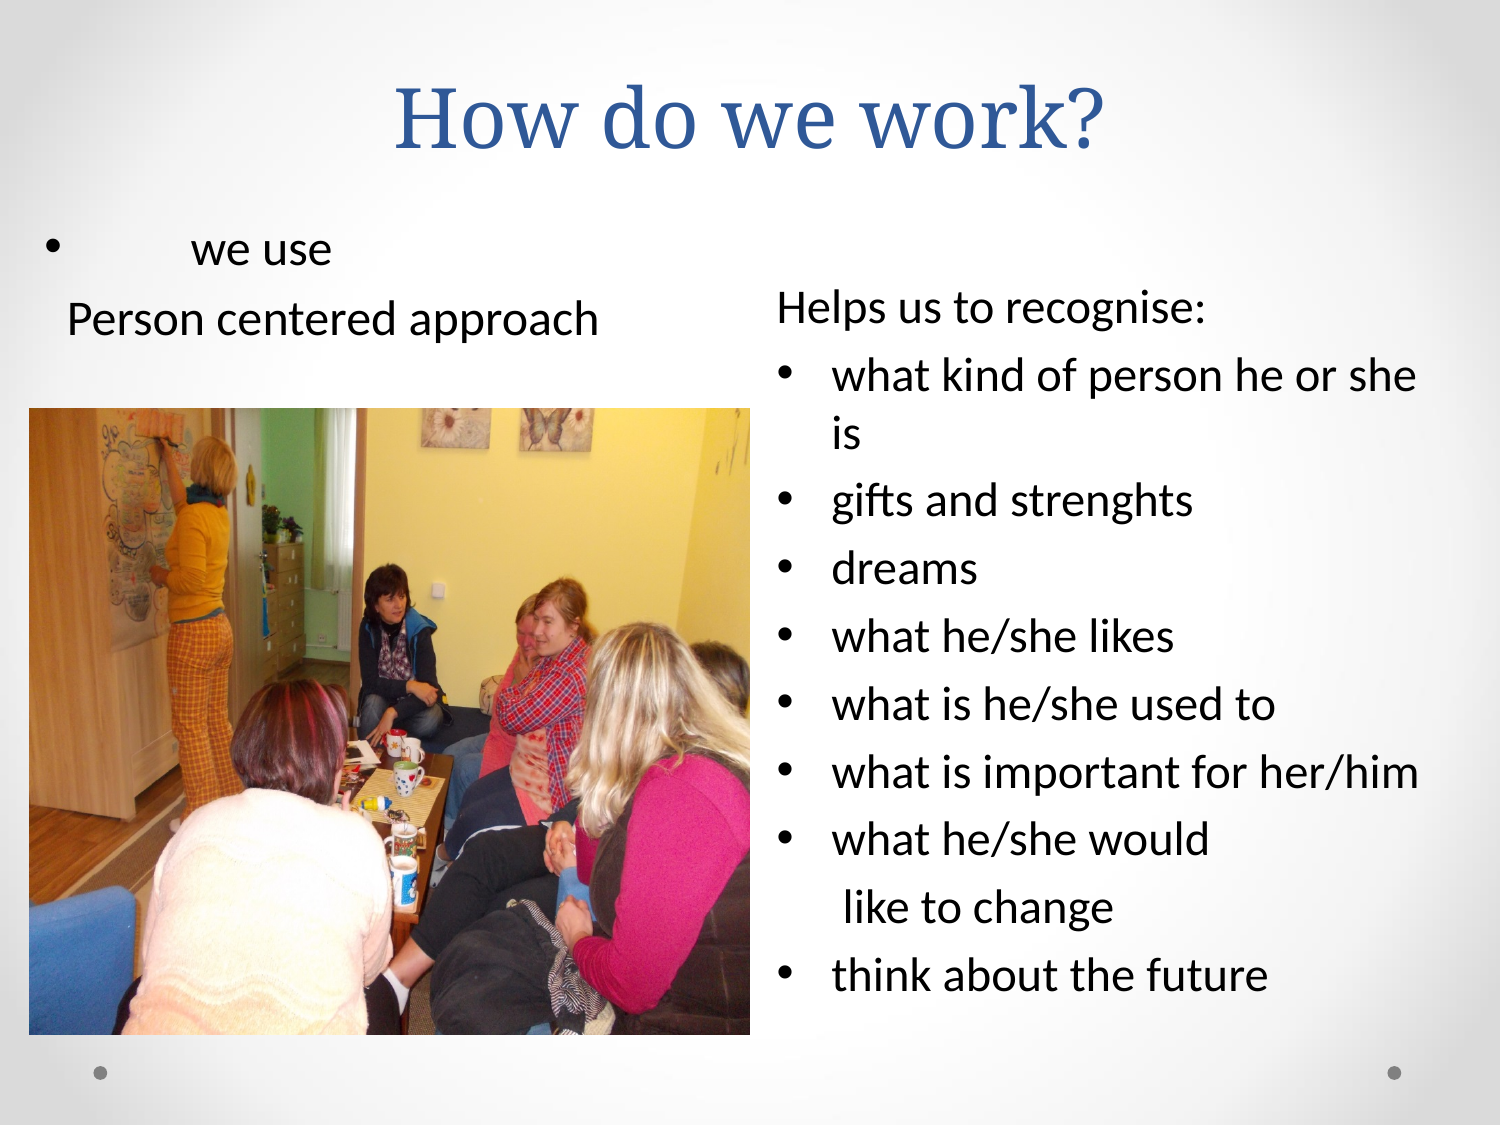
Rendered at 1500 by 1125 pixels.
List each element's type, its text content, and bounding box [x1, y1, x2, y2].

list we use Person centered approach [29, 207, 739, 398]
list Helps us to recognise: what kind of person he or she is gifts and strenghts dreams what he/she likes what is he/she used to what is important for her/him what he/she would like to change think about the future [761, 266, 1470, 1010]
picture [0, 0, 1500, 1125]
title How do we work? [75, 0, 1425, 173]
